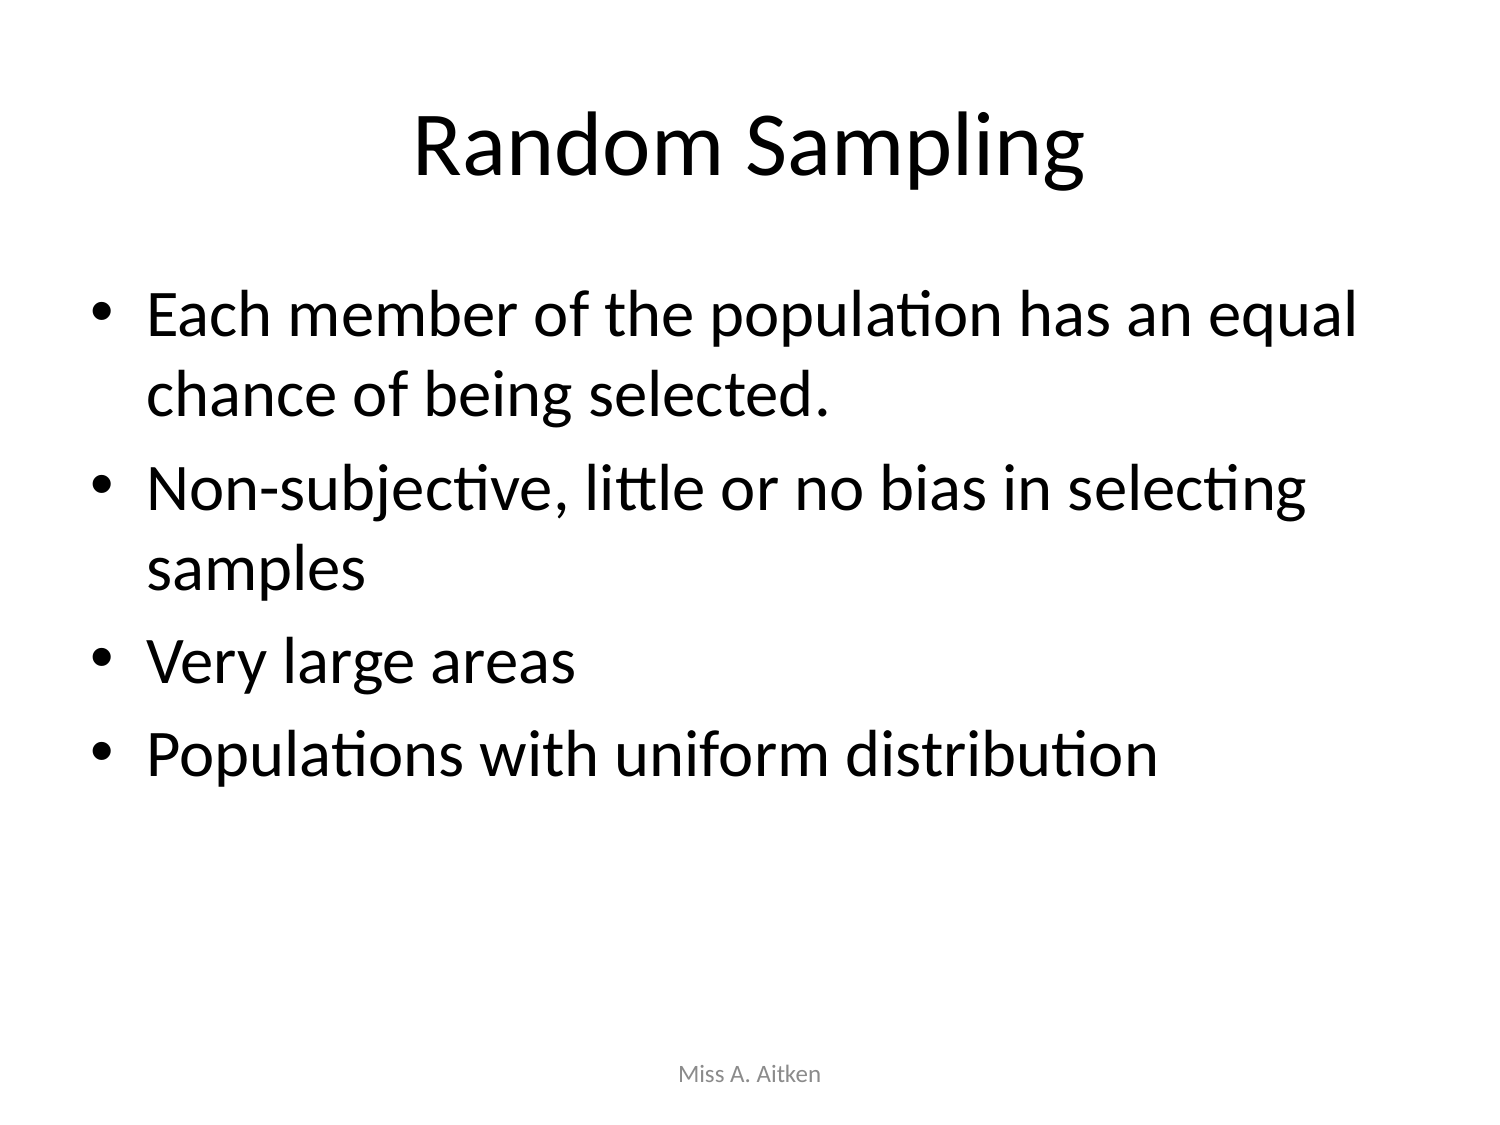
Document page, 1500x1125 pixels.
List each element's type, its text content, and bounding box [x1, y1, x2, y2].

title Random Sampling [75, 45, 1425, 233]
footer Miss A. Aitken [512, 1042, 988, 1103]
list Each member of the population has an equal chance of being selected. Non-subjective, little or no bias in selecting samples Very large areas Populations with uniform distribution [75, 262, 1425, 1005]
